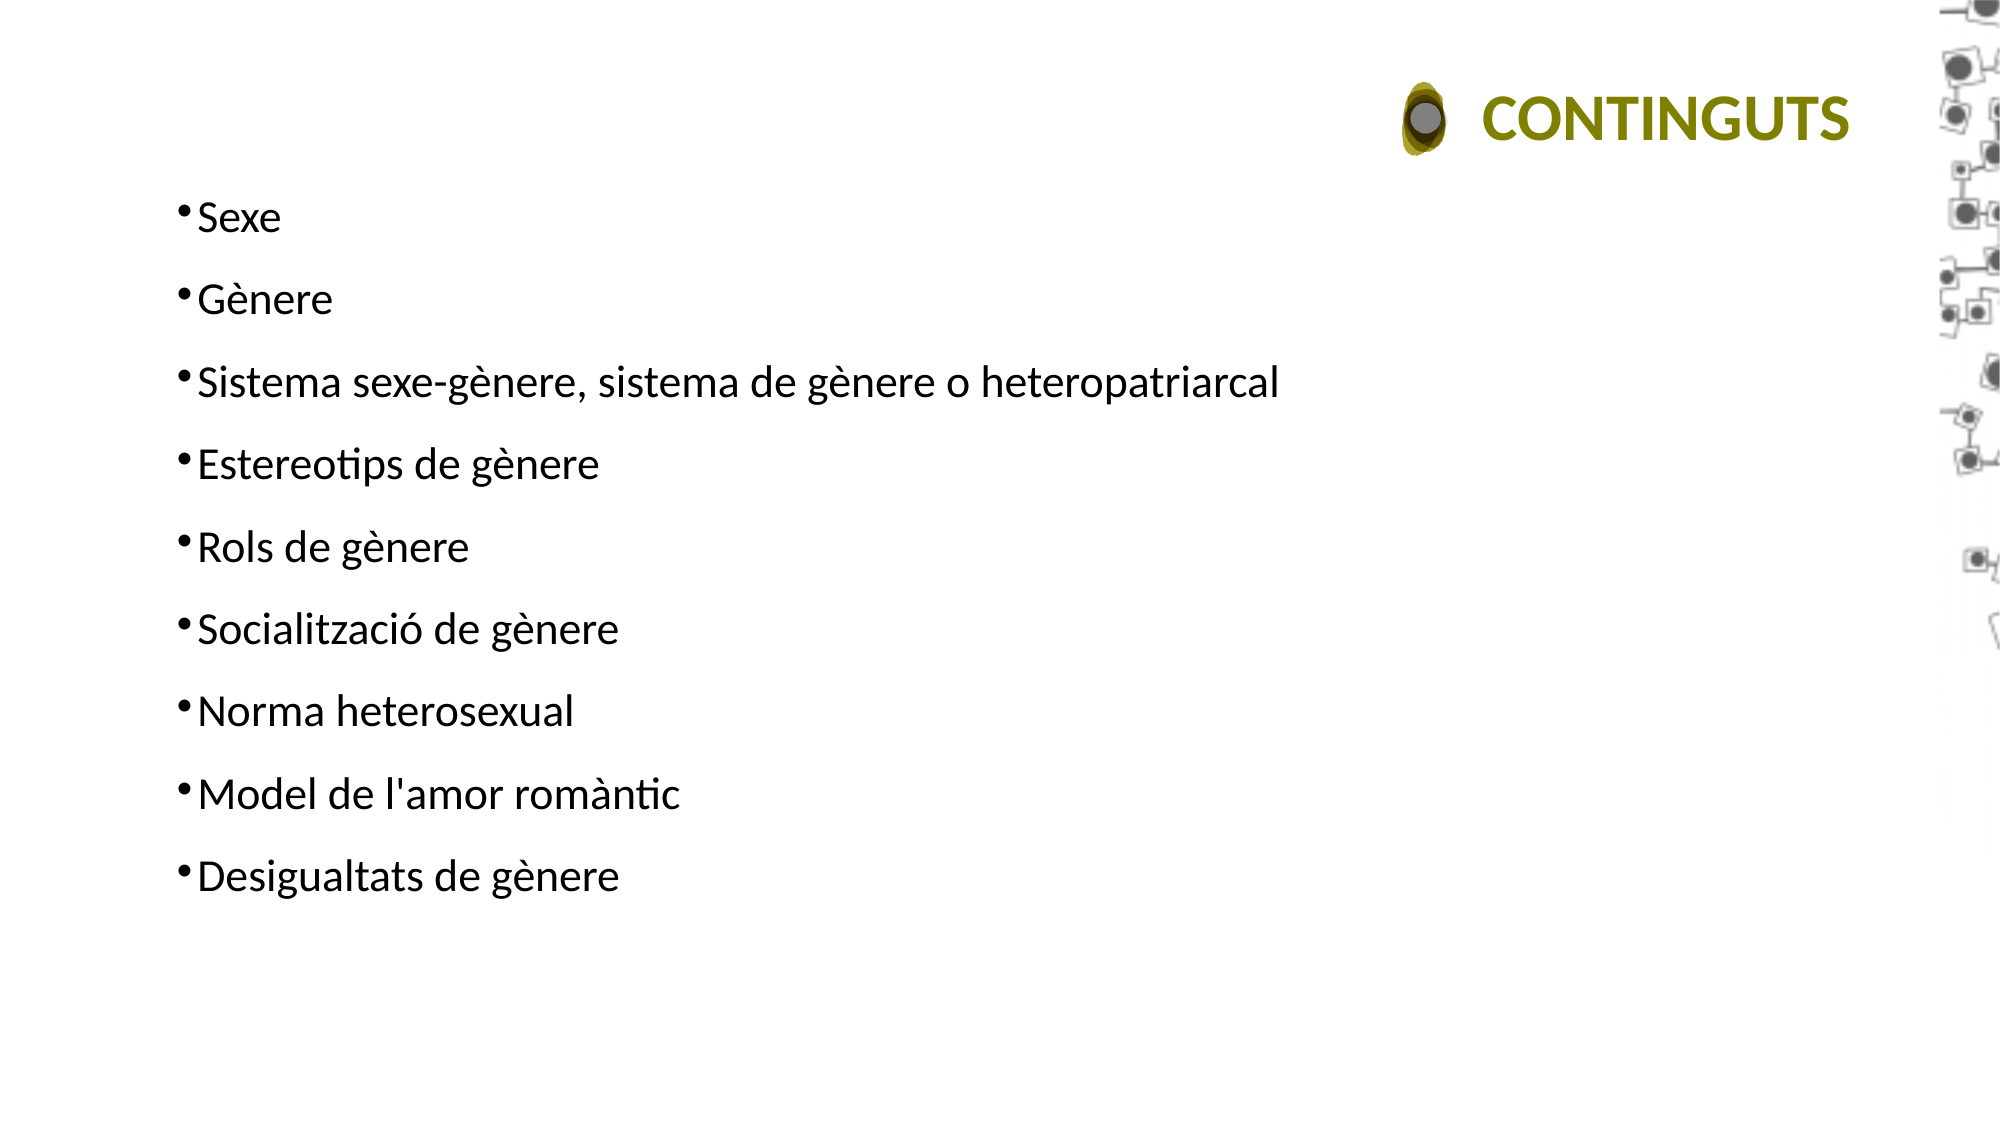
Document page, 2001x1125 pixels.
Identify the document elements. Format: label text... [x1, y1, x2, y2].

title CONTINGUTS [516, 24, 1867, 213]
picture [1401, 81, 1449, 156]
text_box Sexe Gènere Sistema sexe-gènere, sistema de gènere o heteropatriarcal Estereotips de gènere Rols de gènere Socialització de gènere Norma heterosexual Model de l'amor romàntic Desigualtats de gènere - [162, 151, 1829, 1084]
picture [1538, 1, 2000, 862]
